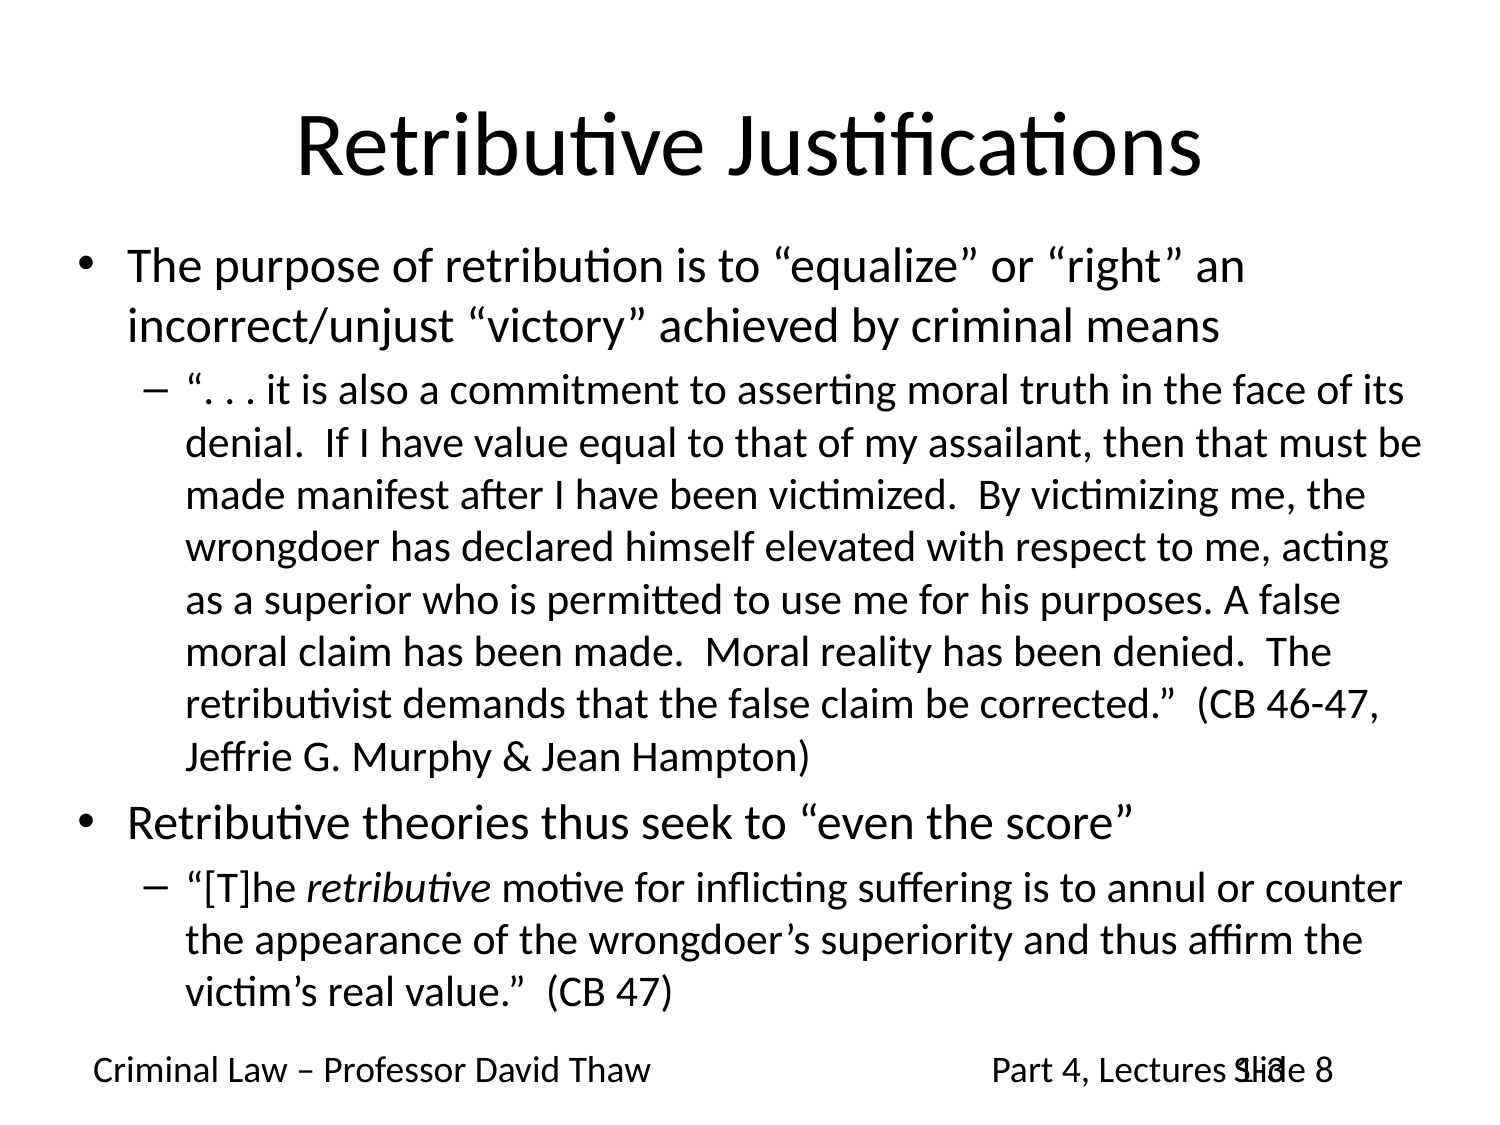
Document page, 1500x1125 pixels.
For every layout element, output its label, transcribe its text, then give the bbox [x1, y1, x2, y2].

list The purpose of retribution is to “equalize” or “right” an incorrect/unjust “victory” achieved by criminal means “. . . it is also a commitment to asserting moral truth in the face of its denial. If I have value equal to that of my assailant, then that must be made manifest after I have been victimized. By victimizing me, the wrongdoer has declared himself elevated with respect to me, acting as a superior who is permitted to use me for his purposes. A false moral claim has been made. Moral reality has been denied. The retributivist demands that the false claim be corrected.” (CB 46-47, Jeffrie G. Murphy & Jean Hampton) Retributive theories thus seek to “even the score” “[T]he retributive motive for inflicting suffering is to annul or counter the appearance of the wrongdoer’s superiority and thus affirm the victim’s real value.” (CB 47) [62, 224, 1450, 1038]
title Retributive Justifications [75, 45, 1425, 224]
